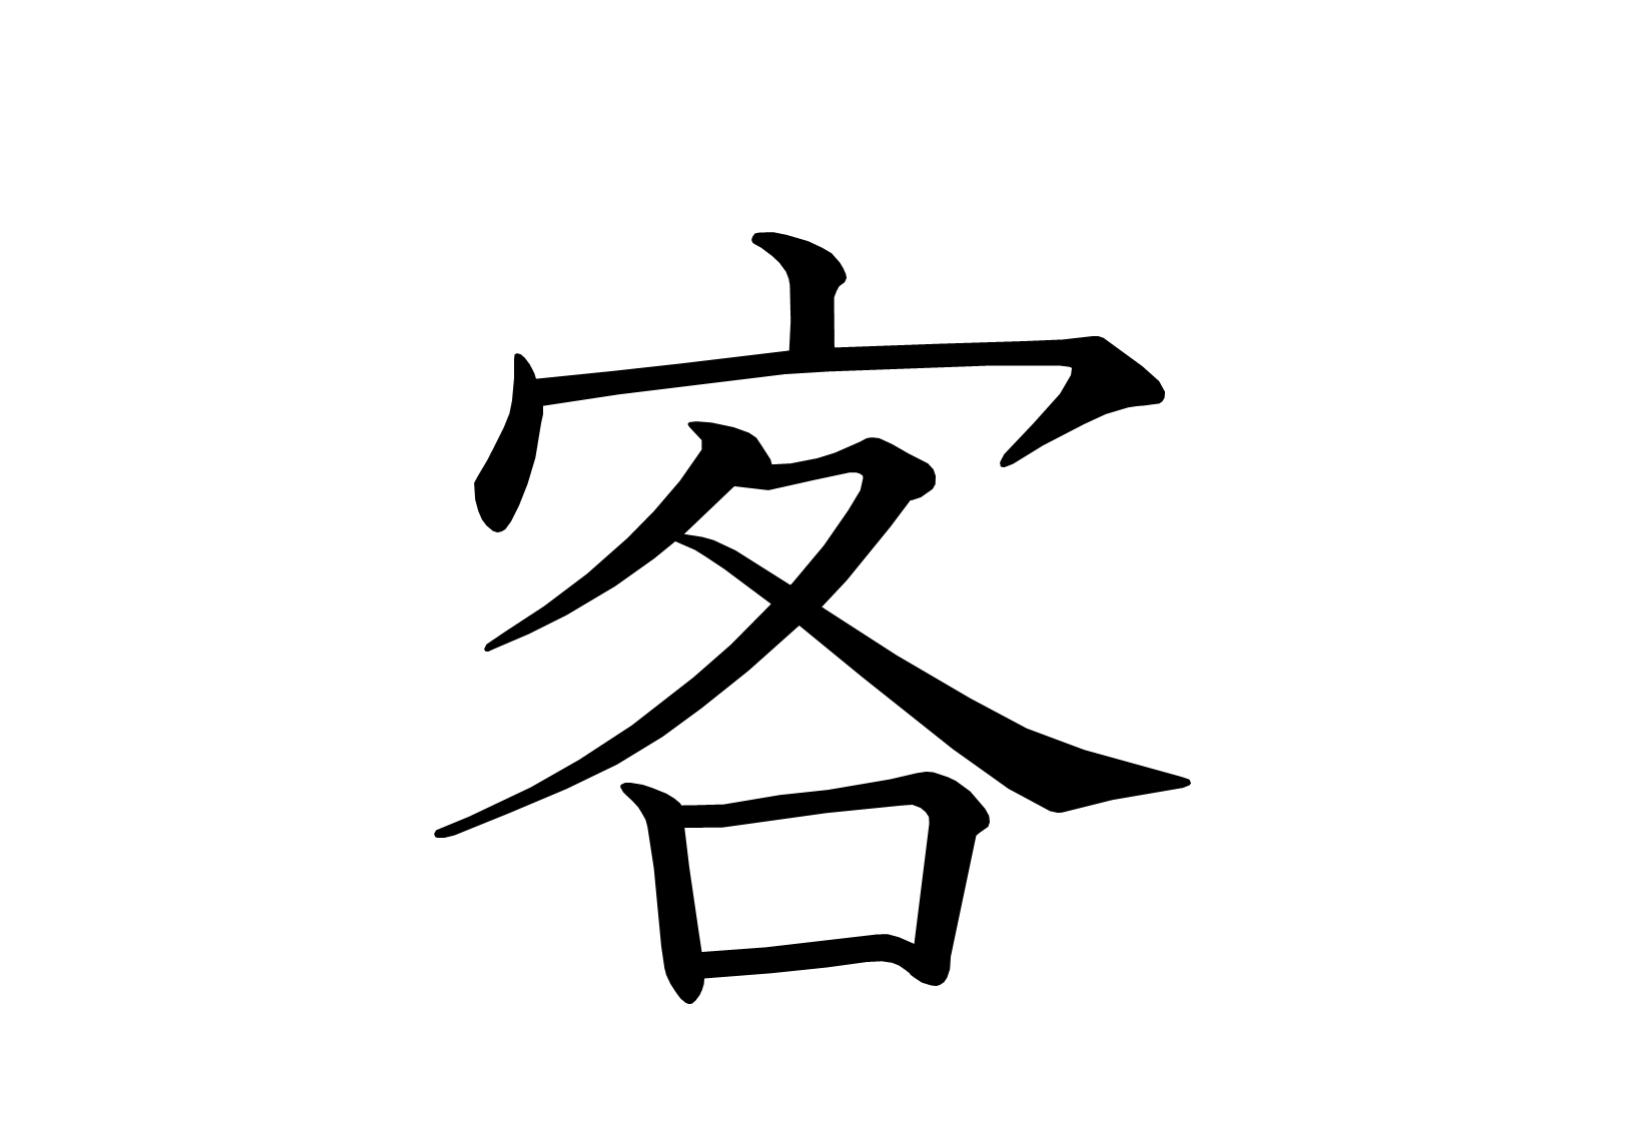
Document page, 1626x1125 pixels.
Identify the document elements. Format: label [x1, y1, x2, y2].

picture [434, 232, 1191, 1004]
